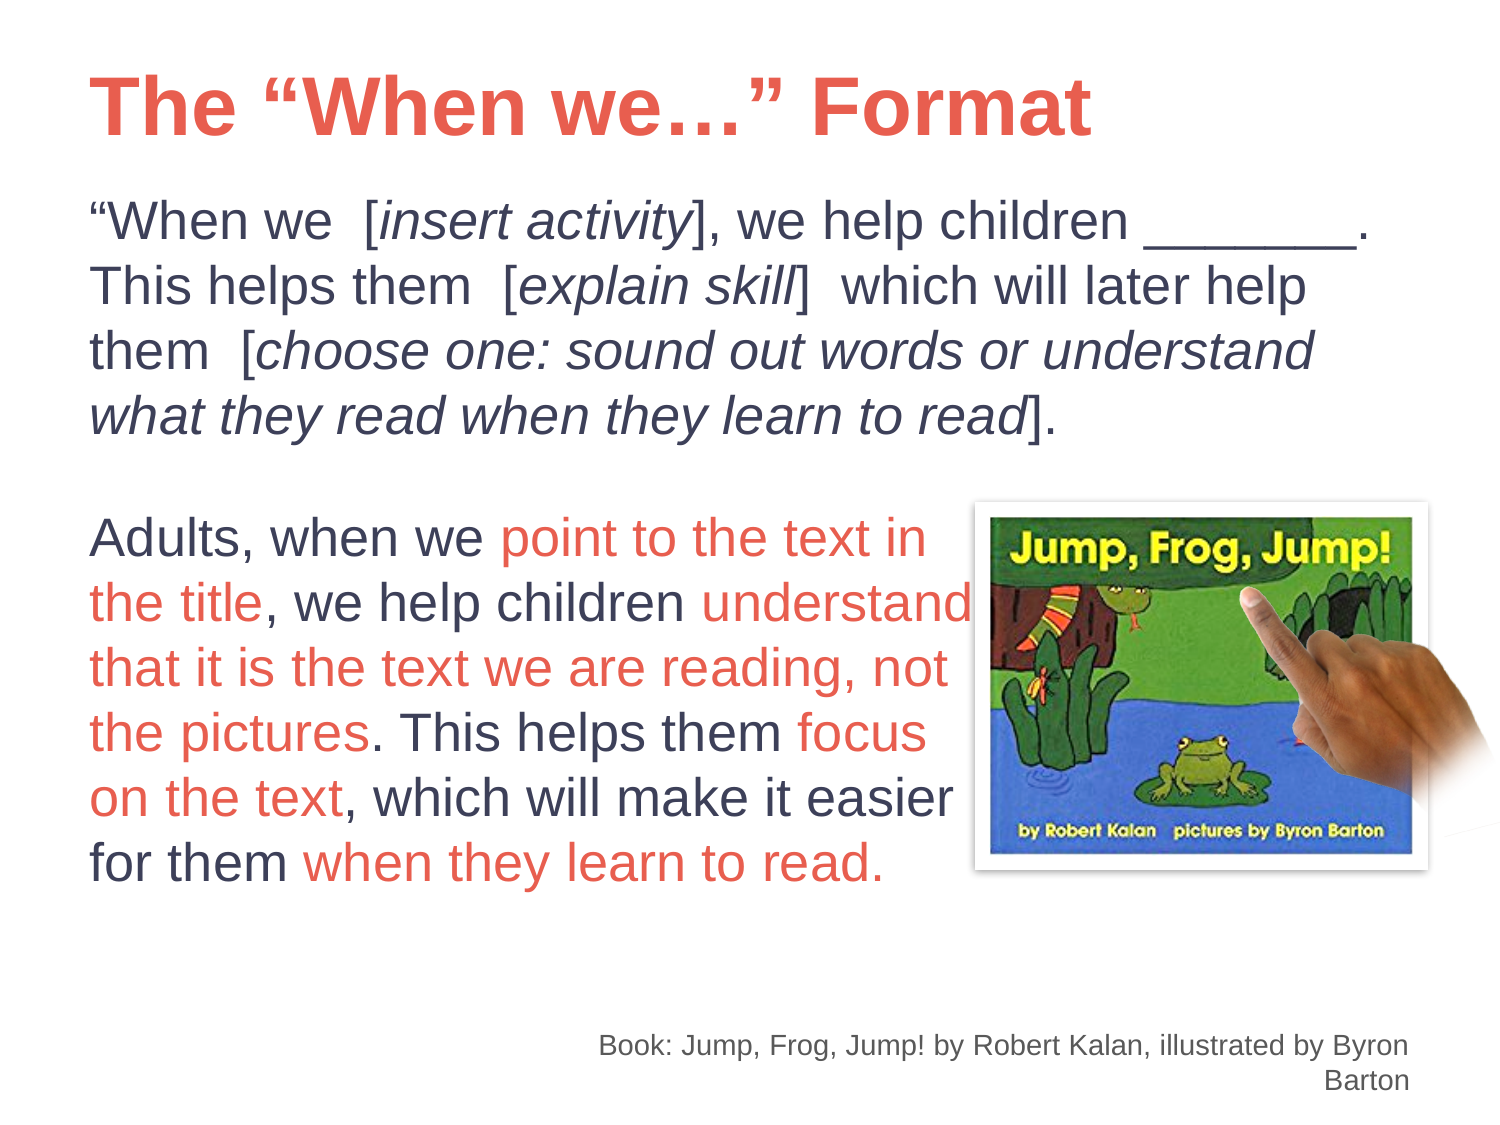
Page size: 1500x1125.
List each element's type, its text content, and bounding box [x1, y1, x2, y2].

text_box Book: Jump, Frog, Jump! by Robert Kalan, illustrated by Byron Barton [492, 1018, 1425, 1080]
text_box Adults, when we point to the text in the title, we help children understand that it is the text we are reading, not the pictures. This helps them focus on the text, which will make it easier for them when they learn to read. [74, 495, 1008, 950]
list “When we [insert activity], we help children _______. This helps them [explain skill] which will later help them [choose one: sound out words or understand what they read when they learn to read]. [75, 178, 1425, 469]
picture [988, 516, 1500, 871]
title The “When we…” Format [75, 45, 1425, 178]
